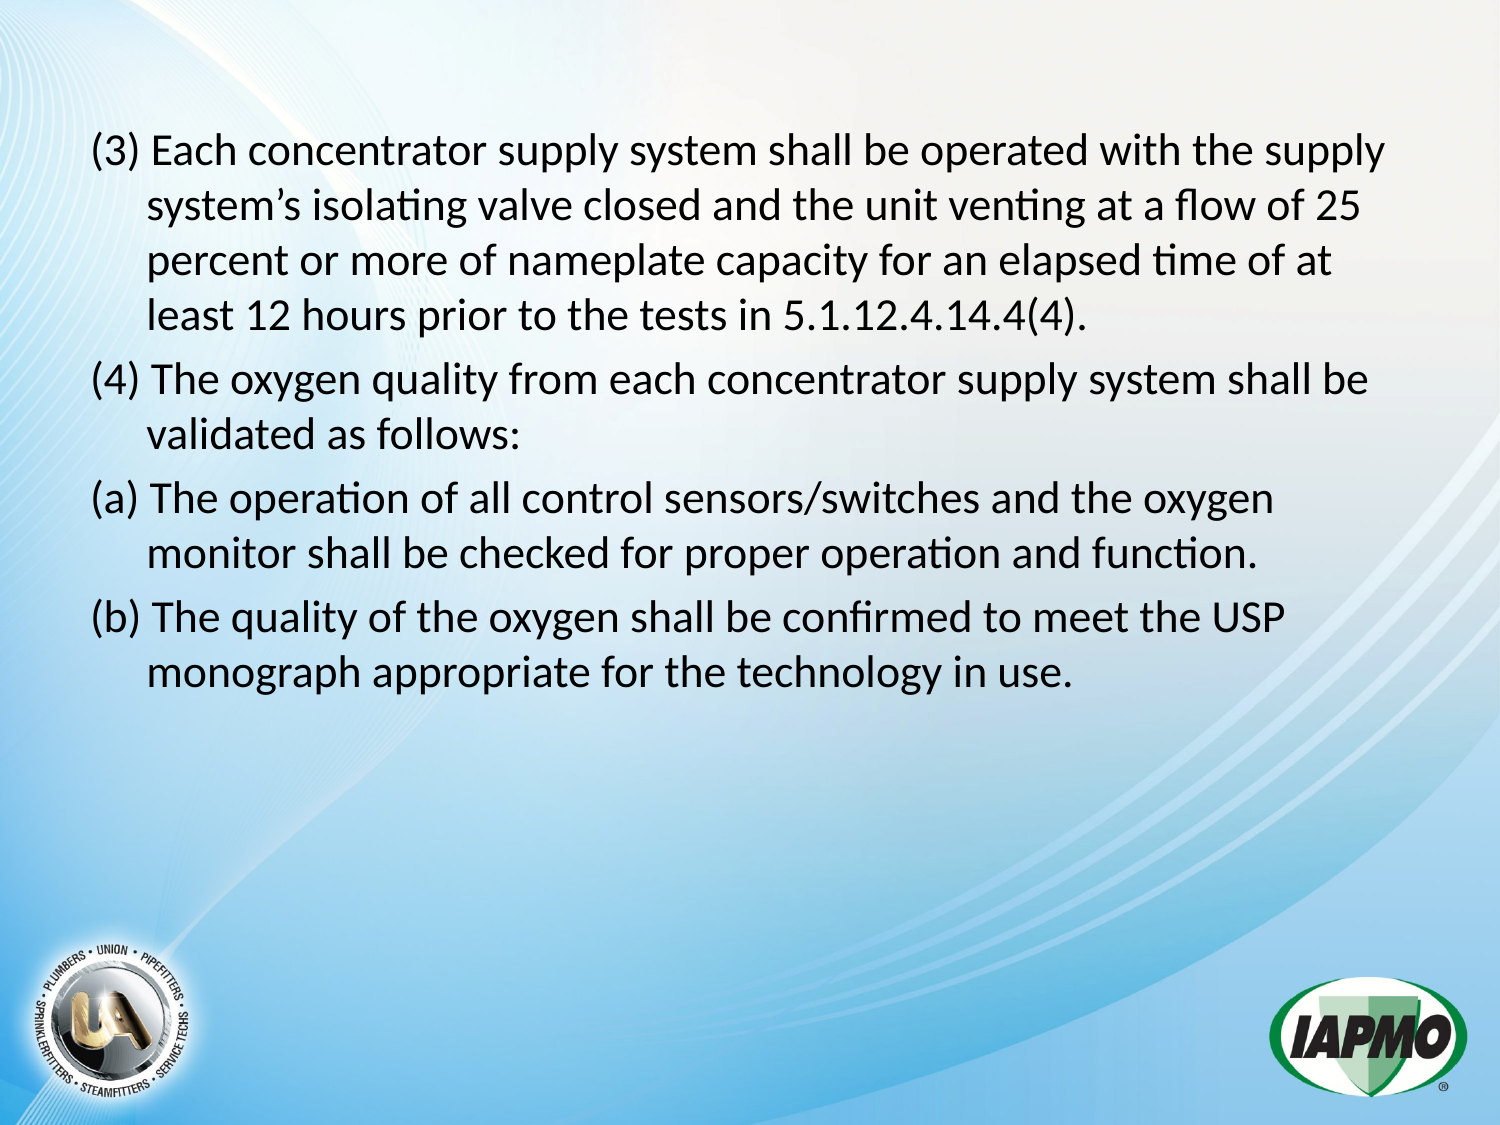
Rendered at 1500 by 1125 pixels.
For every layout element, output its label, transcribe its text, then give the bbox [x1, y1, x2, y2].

list (3) Each concentrator supply system shall be operated with the supply system’s isolating valve closed and the unit venting at a flow of 25 percent or more of nameplate capacity for an elapsed time of at least 12 hours prior to the tests in 5.1.12.4.14.4(4). (4) The oxygen quality from each concentrator supply system shall be validated as follows: (a) The operation of all control sensors/switches and the oxygen monitor shall be checked for proper operation and function. (b) The quality of the oxygen shall be confirmed to meet the USP monograph appropriate for the technology in use. [75, 112, 1425, 1005]
picture [0, 0, 1500, 1125]
